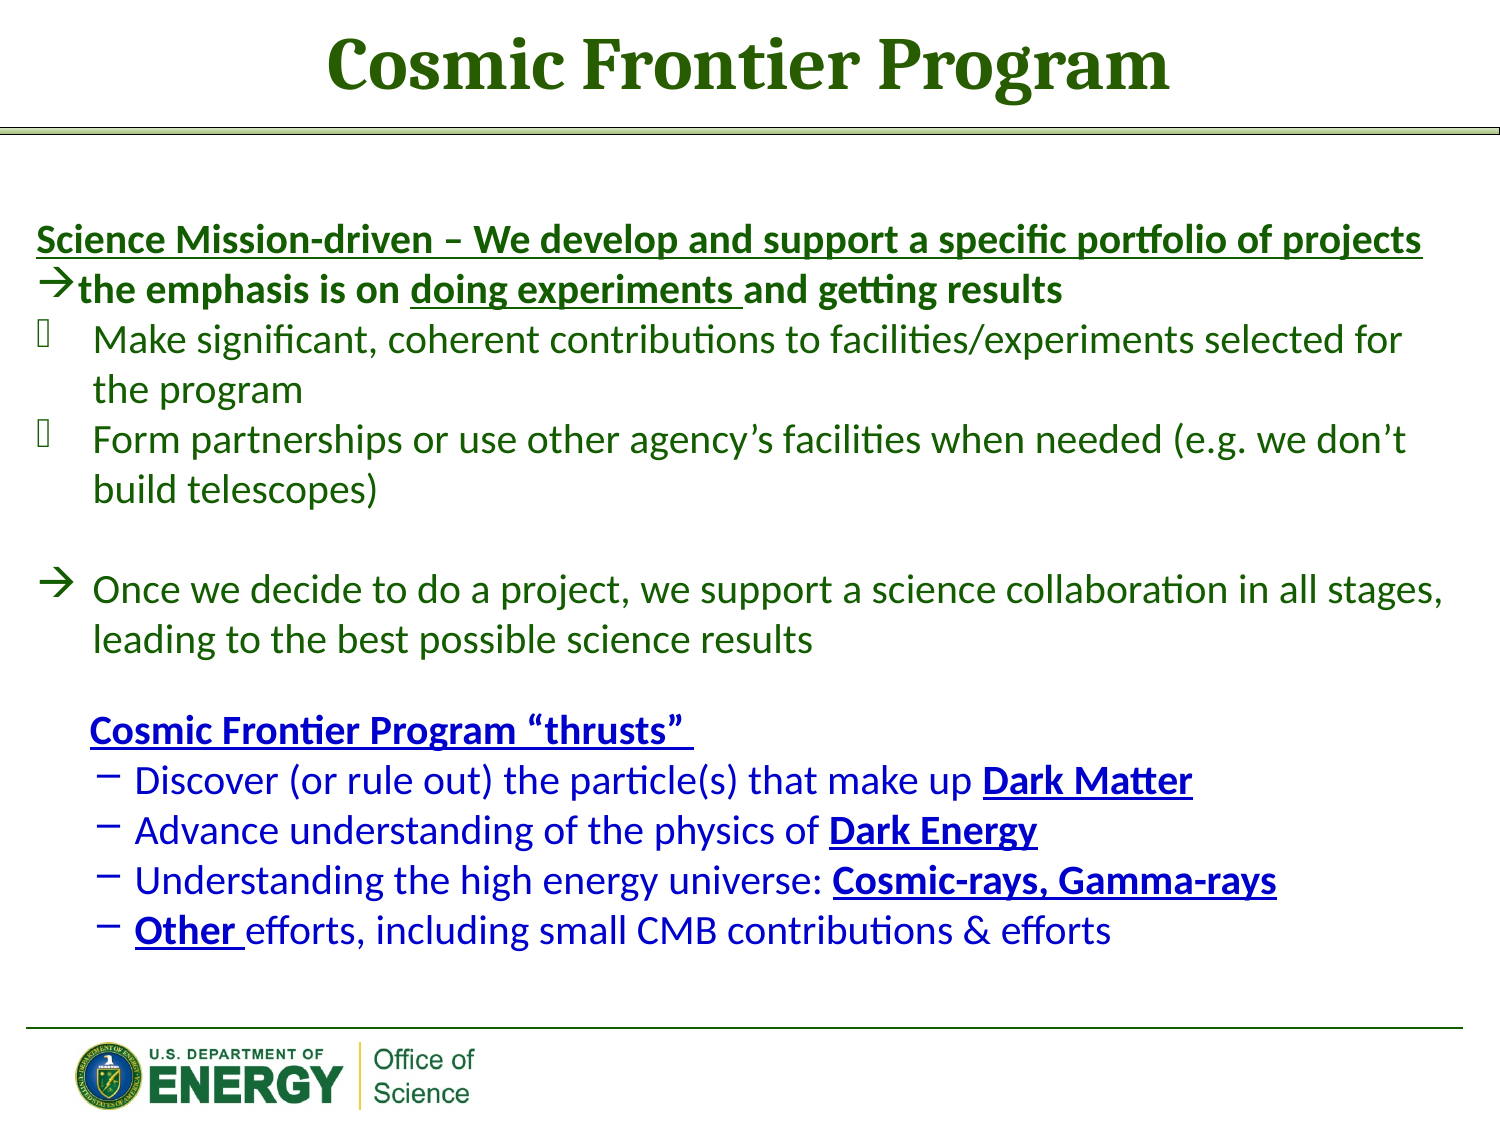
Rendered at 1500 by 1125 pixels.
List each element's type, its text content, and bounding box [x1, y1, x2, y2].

text_box Science Mission-driven – We develop and support a specific portfolio of projects the emphasis is on doing experiments and getting results Make significant, coherent contributions to facilities/experiments selected for the program Form partnerships or use other agency’s facilities when needed (e.g. we don’t build telescopes) Once we decide to do a project, we support a science collaboration in all stages, leading to the best possible science results [21, 204, 1463, 760]
text_box Cosmic Frontier Program “thrusts” Discover (or rule out) the particle(s) that make up Dark Matter Advance understanding of the physics of Dark Energy Understanding the high energy universe: Cosmic-rays, Gamma-rays Other efforts, including small CMB contributions & efforts [75, 695, 1360, 960]
picture [74, 1042, 476, 1110]
title Cosmic Frontier Program [74, 0, 1426, 120]
text_box [0, 127, 1500, 135]
